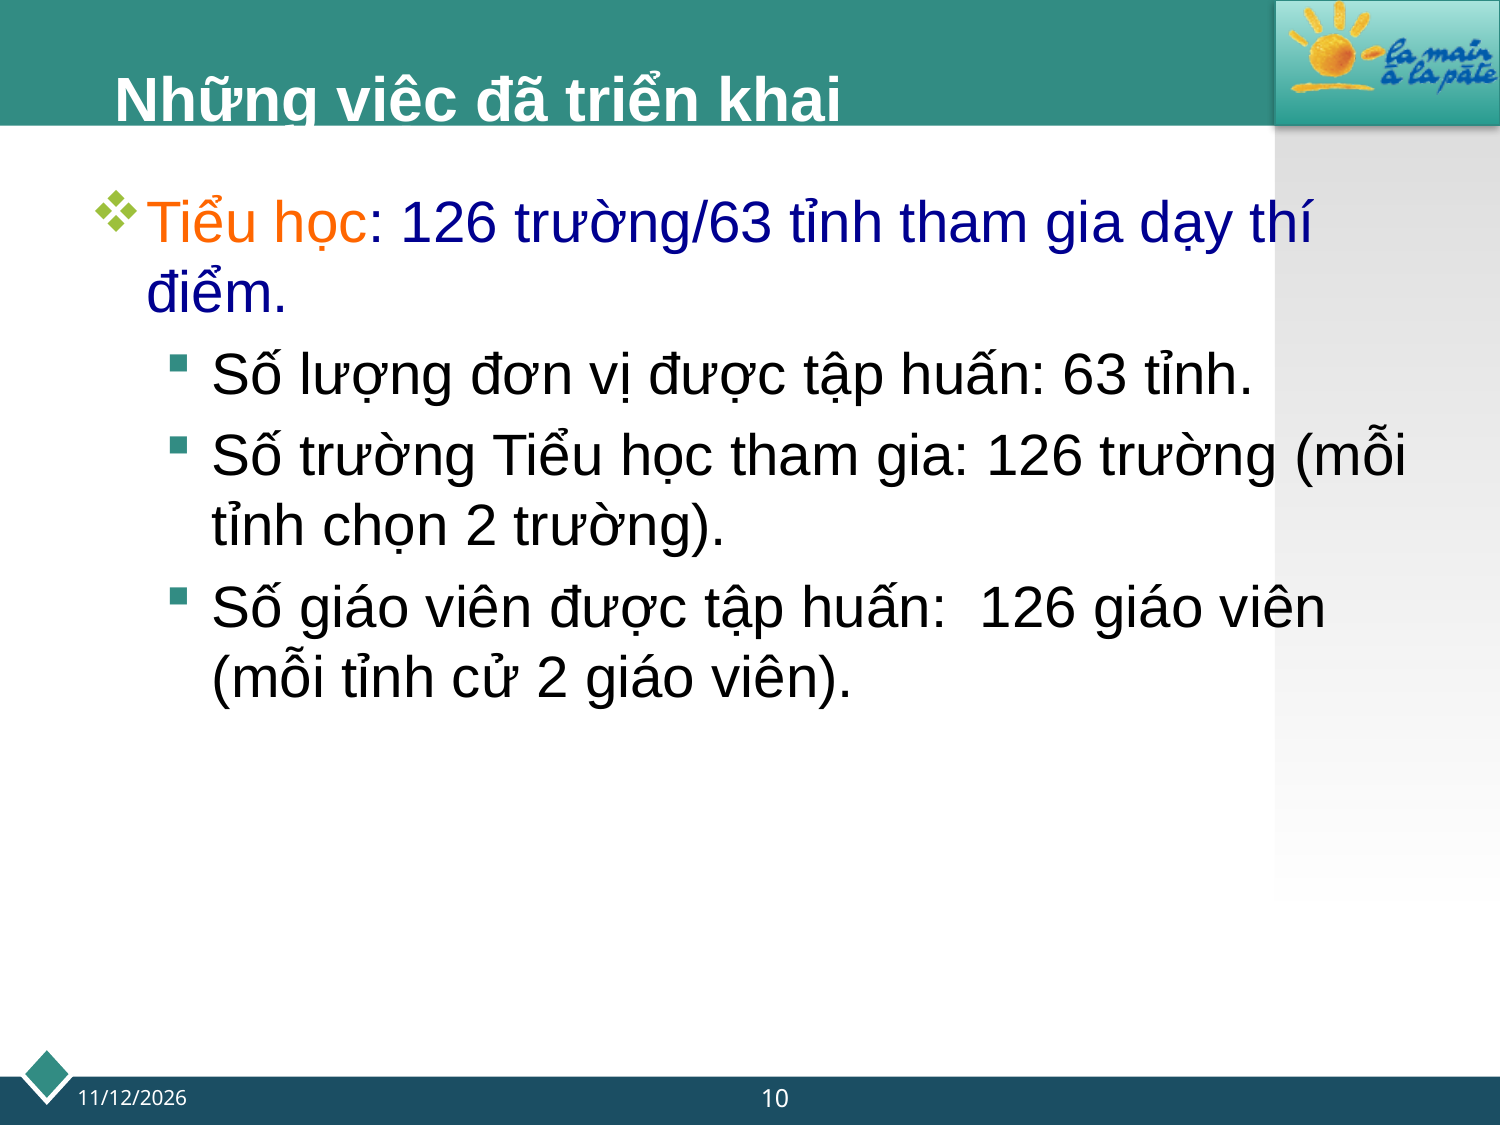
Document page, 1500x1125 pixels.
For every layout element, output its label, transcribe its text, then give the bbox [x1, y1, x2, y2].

picture [1287, 0, 1500, 95]
text_box Những việc đã triển khai [99, 50, 1450, 143]
slide_number 10 [600, 1074, 950, 1115]
list Tiểu học: 126 trường/63 tỉnh tham gia dạy thí điểm. Số lượng đơn vị được tập huấn: 63 tỉnh. Số trường Tiểu học tham gia: 126 trường (mỗi tỉnh chọn 2 trường). Số giáo viên được tập huấn: 126 giáo viên (mỗi tỉnh cử 2 giáo viên). [74, 176, 1426, 1038]
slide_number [62, 1077, 463, 1113]
